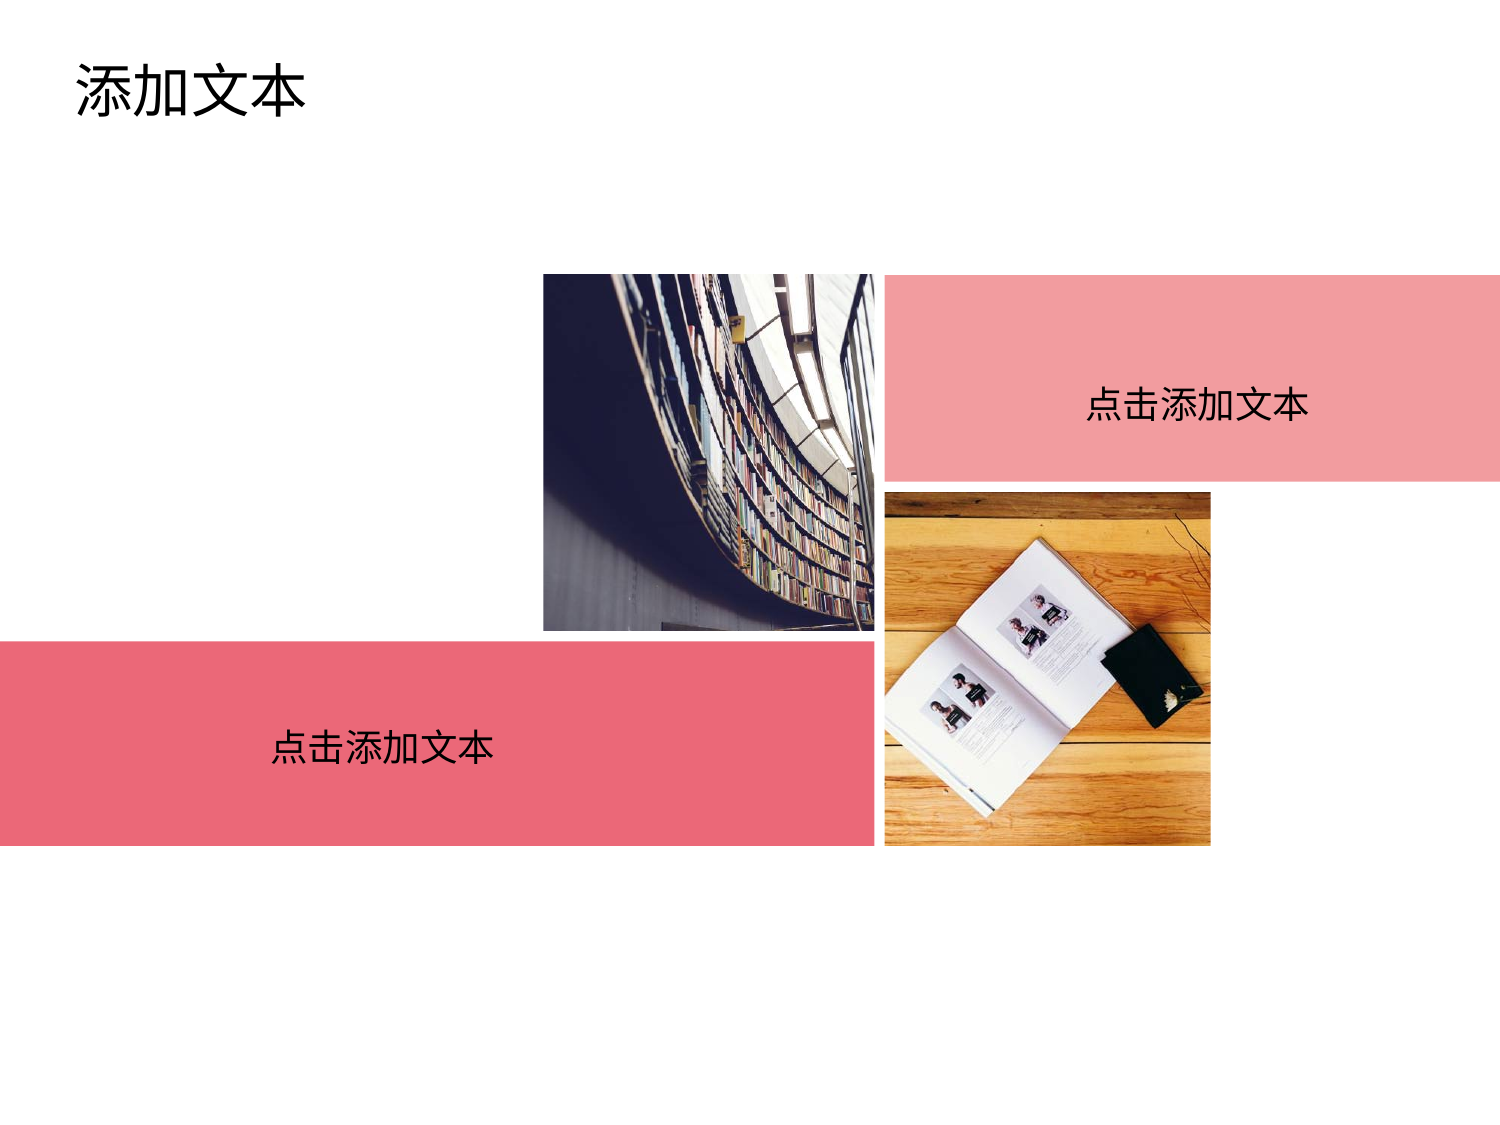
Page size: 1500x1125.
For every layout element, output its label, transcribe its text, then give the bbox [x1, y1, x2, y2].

text_box [543, 274, 875, 631]
text_box 添加文本 [60, 46, 323, 132]
text_box [884, 492, 1211, 846]
text_box 点击添加文本 [1070, 373, 1326, 434]
text_box [0, 641, 875, 846]
text_box [884, 275, 1500, 482]
text_box 点击添加文本 [255, 716, 510, 776]
